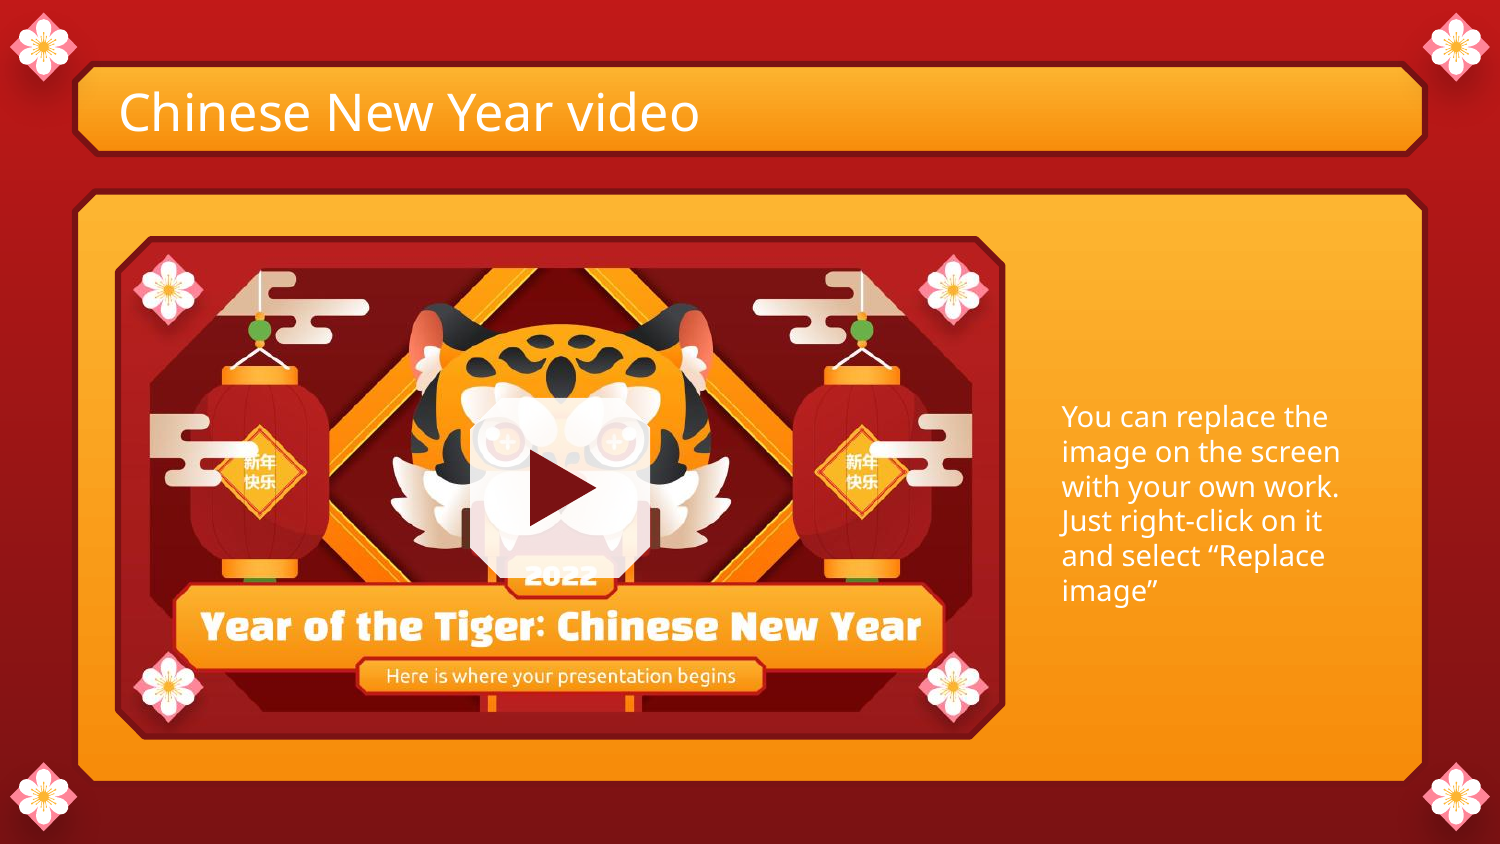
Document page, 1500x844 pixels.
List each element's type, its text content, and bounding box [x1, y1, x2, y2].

subtitle You can replace the image on the screen with your own work. Just right-click on it and select “Replace image” [1061, 397, 1382, 578]
picture [117, 238, 1003, 737]
title Chinese New Year video [118, 78, 1382, 139]
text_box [469, 397, 651, 579]
